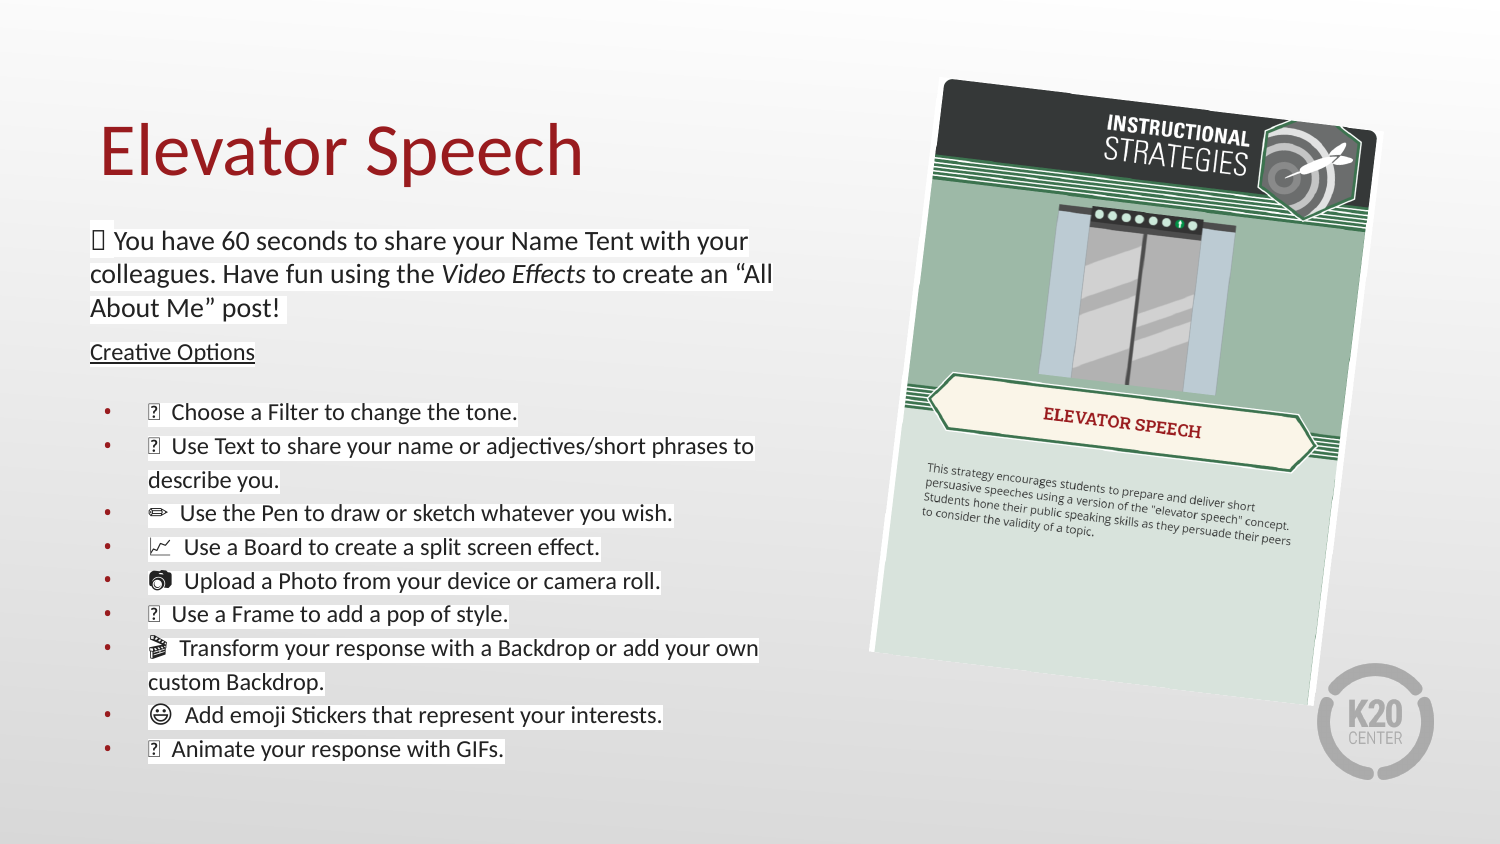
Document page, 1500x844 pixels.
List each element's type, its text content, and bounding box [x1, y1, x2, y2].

list 🎯 You have 60 seconds to share your Name Tent with your colleagues. Have fun using the Video Effects to create an “All About Me” post! Creative Options 🔮 Choose a Filter to change the tone. 🔠 Use Text to share your name or adjectives/short phrases to describe you. ✏️ Use the Pen to draw or sketch whatever you wish. 📈 Use a Board to create a split screen effect. 📷 Upload a Photo from your device or camera roll. 🔳 Use a Frame to add a pop of style. 🎬 Transform your response with a Backdrop or add your own custom Backdrop. 😃 Add emoji Stickers that represent your interests. 🦄 Animate your response with GIFs. [75, 214, 851, 779]
picture [869, 78, 1451, 797]
title Elevator Speech [99, 50, 969, 191]
